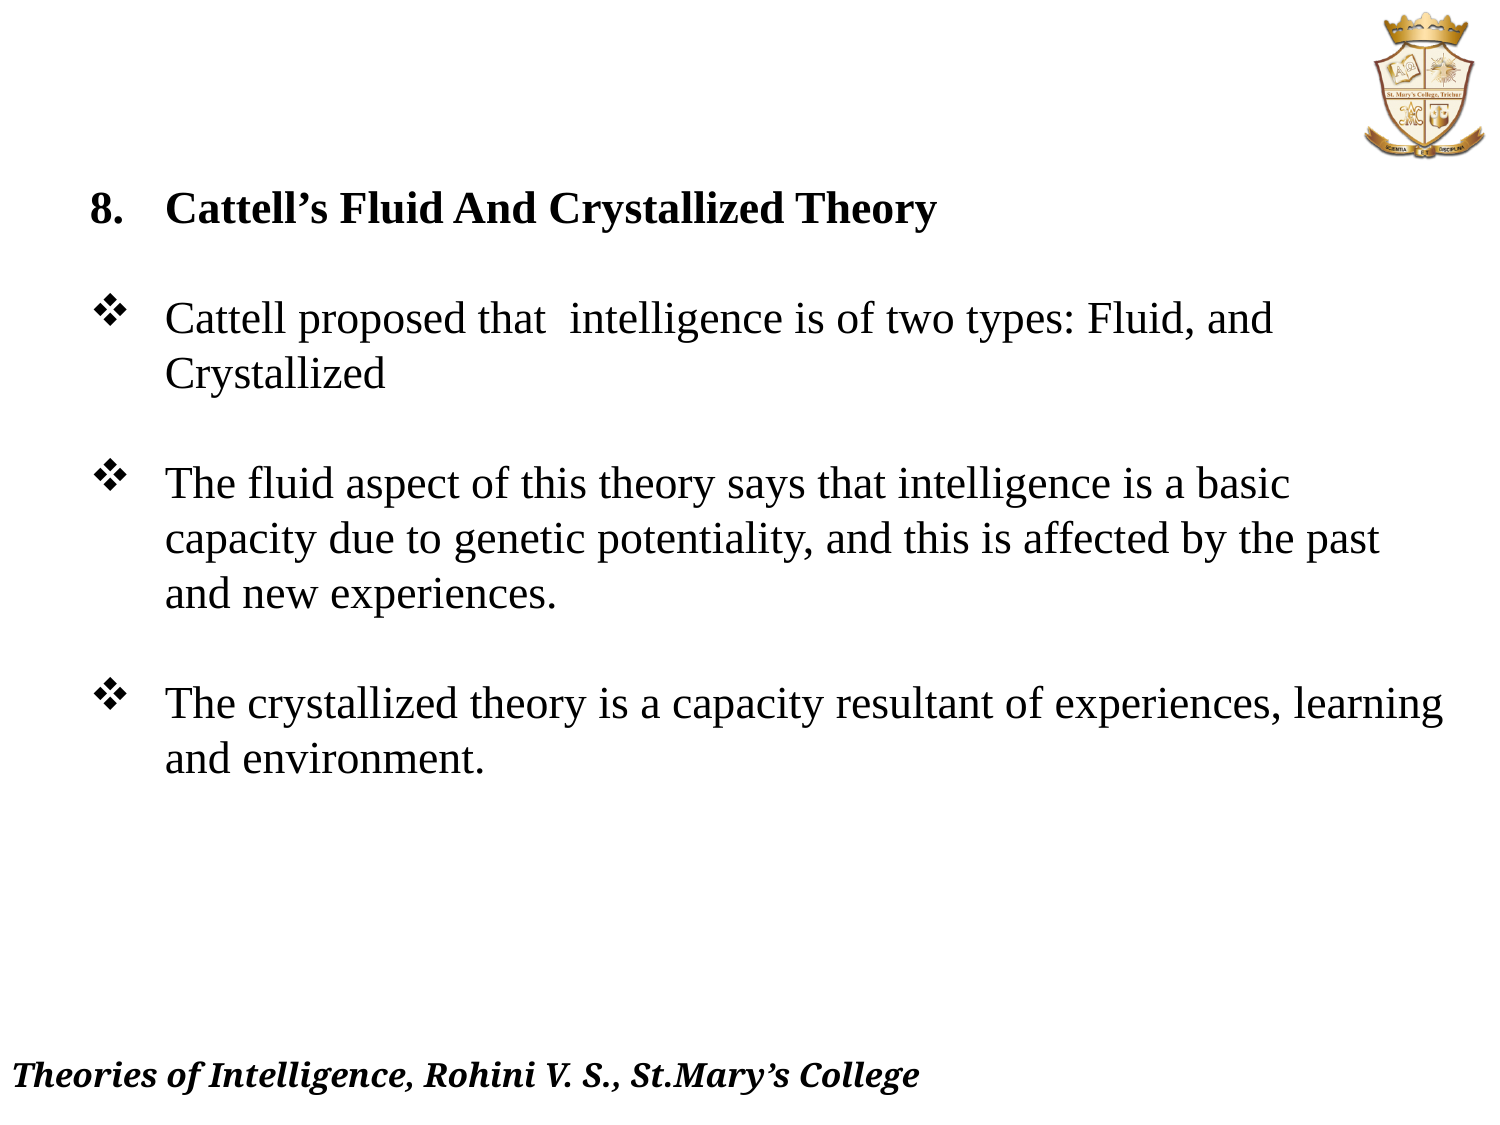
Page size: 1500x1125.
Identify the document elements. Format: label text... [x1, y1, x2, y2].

picture [1342, 0, 1500, 183]
text_box Theories of Intelligence, Rohini V. S., St.Mary’s College [0, 1046, 936, 1102]
text_box [0, 95, 1241, 246]
text_box Cattell’s Fluid And Crystallized Theory Cattell proposed that intelligence is of two types: Fluid, and Crystallized The fluid aspect of this theory says that intelligence is a basic capacity due to genetic potentiality, and this is affected by the past and new experiences. The crystallized theory is a capacity resultant of experiences, learning and environment. [75, 170, 1469, 845]
